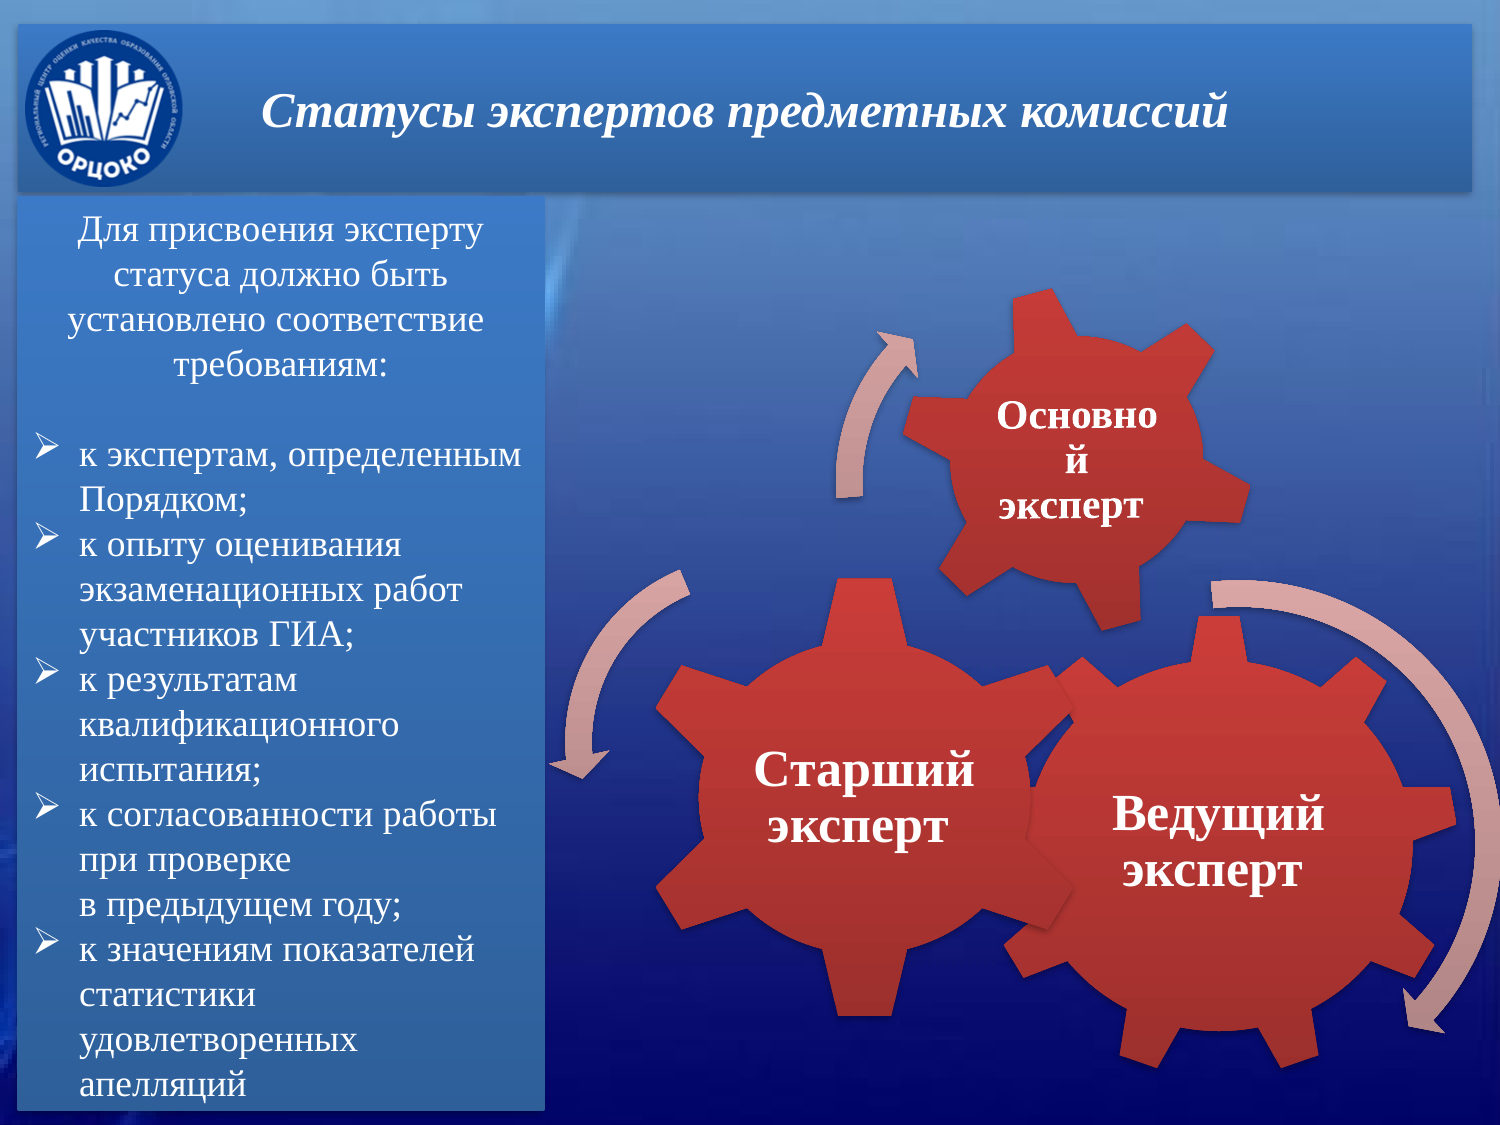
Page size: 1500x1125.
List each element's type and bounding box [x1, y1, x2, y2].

text_box [631, 262, 1459, 1059]
picture [0, 0, 1500, 1125]
